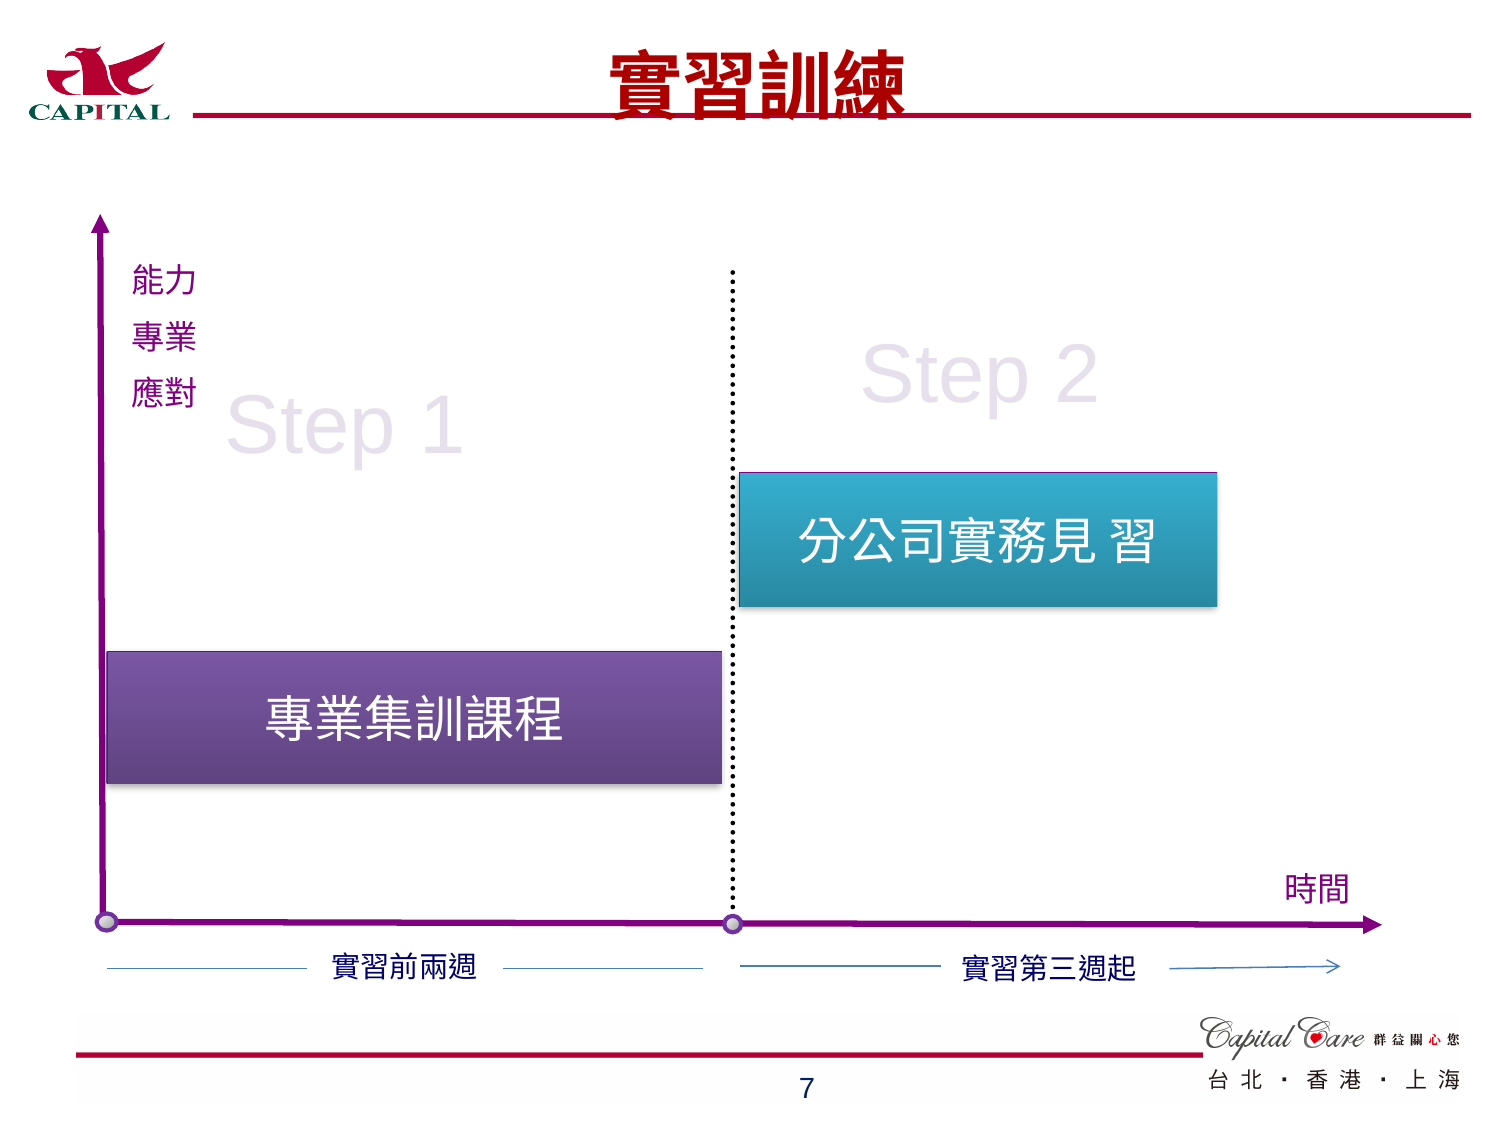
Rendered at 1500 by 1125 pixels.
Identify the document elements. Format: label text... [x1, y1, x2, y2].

text_box 實習第三週起 [880, 942, 1218, 993]
picture [76, 1013, 1459, 1102]
text_box 實習前兩週 [236, 940, 573, 991]
text_box Step 1 [147, 362, 544, 478]
text_box [94, 214, 107, 658]
text_box 6 [631, 1061, 982, 1106]
text_box [94, 911, 119, 933]
text_box [722, 913, 744, 935]
text_box 分公司實務見 習 [739, 472, 1218, 607]
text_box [1169, 965, 1341, 969]
text_box 能力 專業 應對 [105, 251, 224, 420]
picture [29, 42, 82, 120]
text_box 專業集訓課程 [106, 651, 722, 784]
text_box 時間 [1269, 860, 1370, 916]
text_box [744, 918, 1383, 932]
text_box 實習訓練 [82, 30, 1433, 159]
text_box Step 2 [788, 312, 1173, 427]
picture [1433, 42, 1471, 120]
